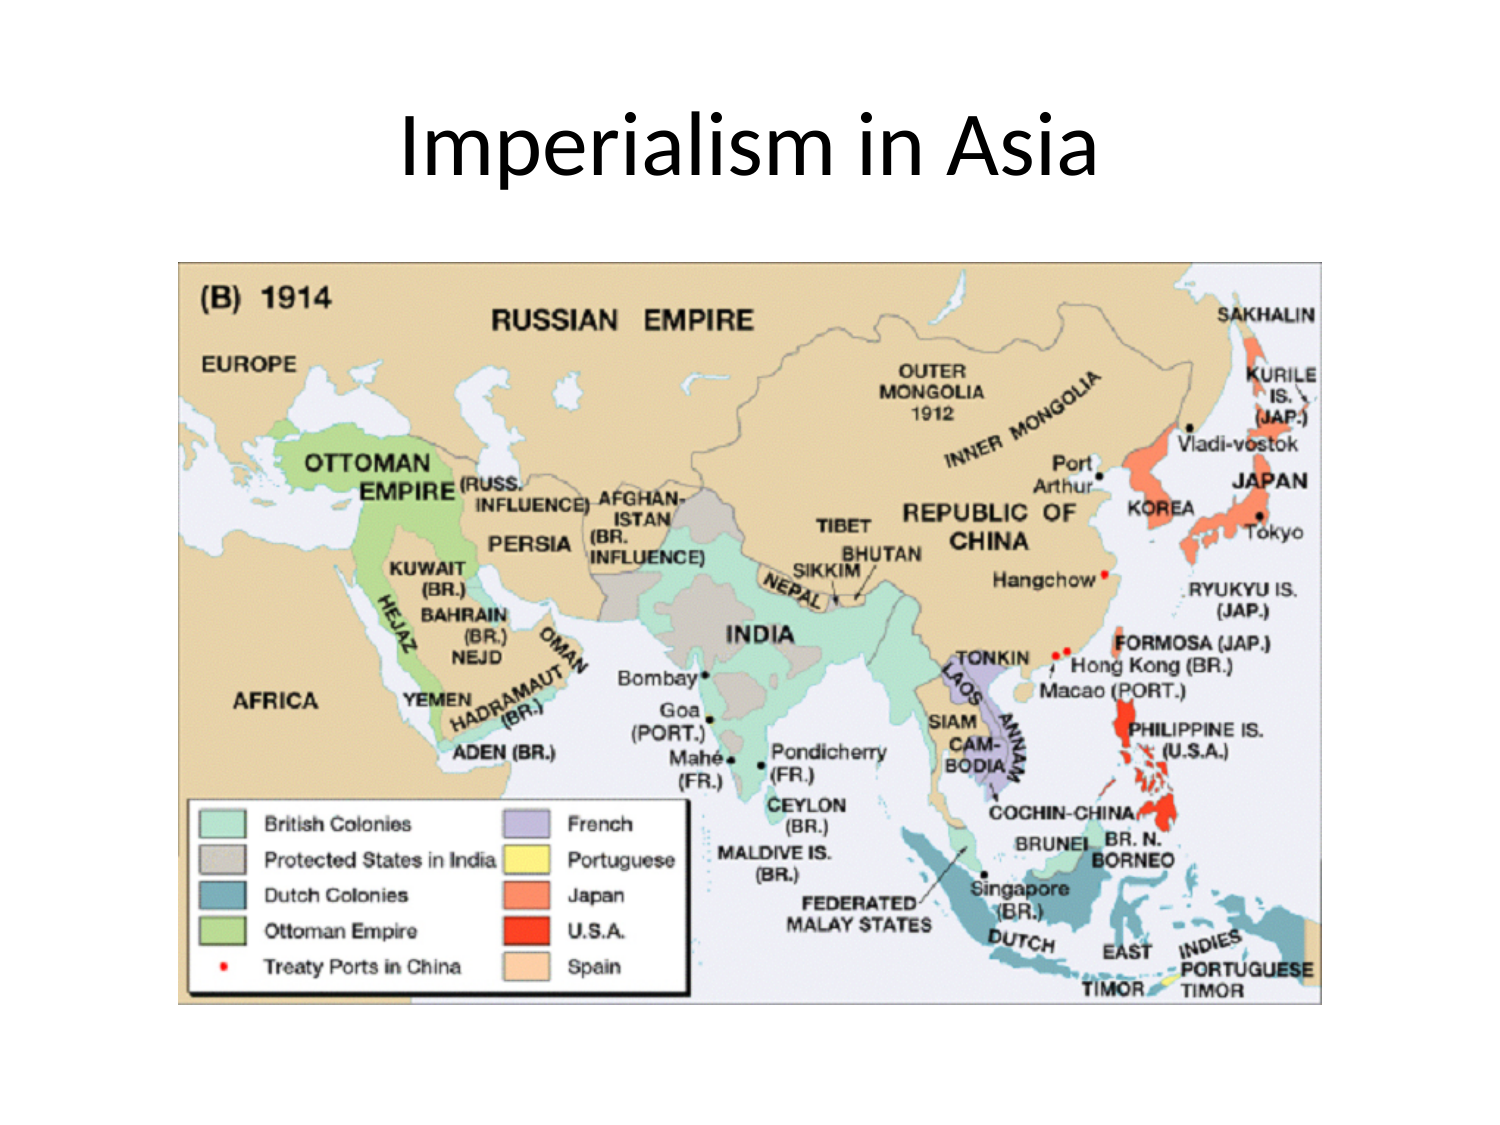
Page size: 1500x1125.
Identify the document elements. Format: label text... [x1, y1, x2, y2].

title Imperialism in Asia [75, 45, 1425, 233]
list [177, 262, 1323, 1006]
